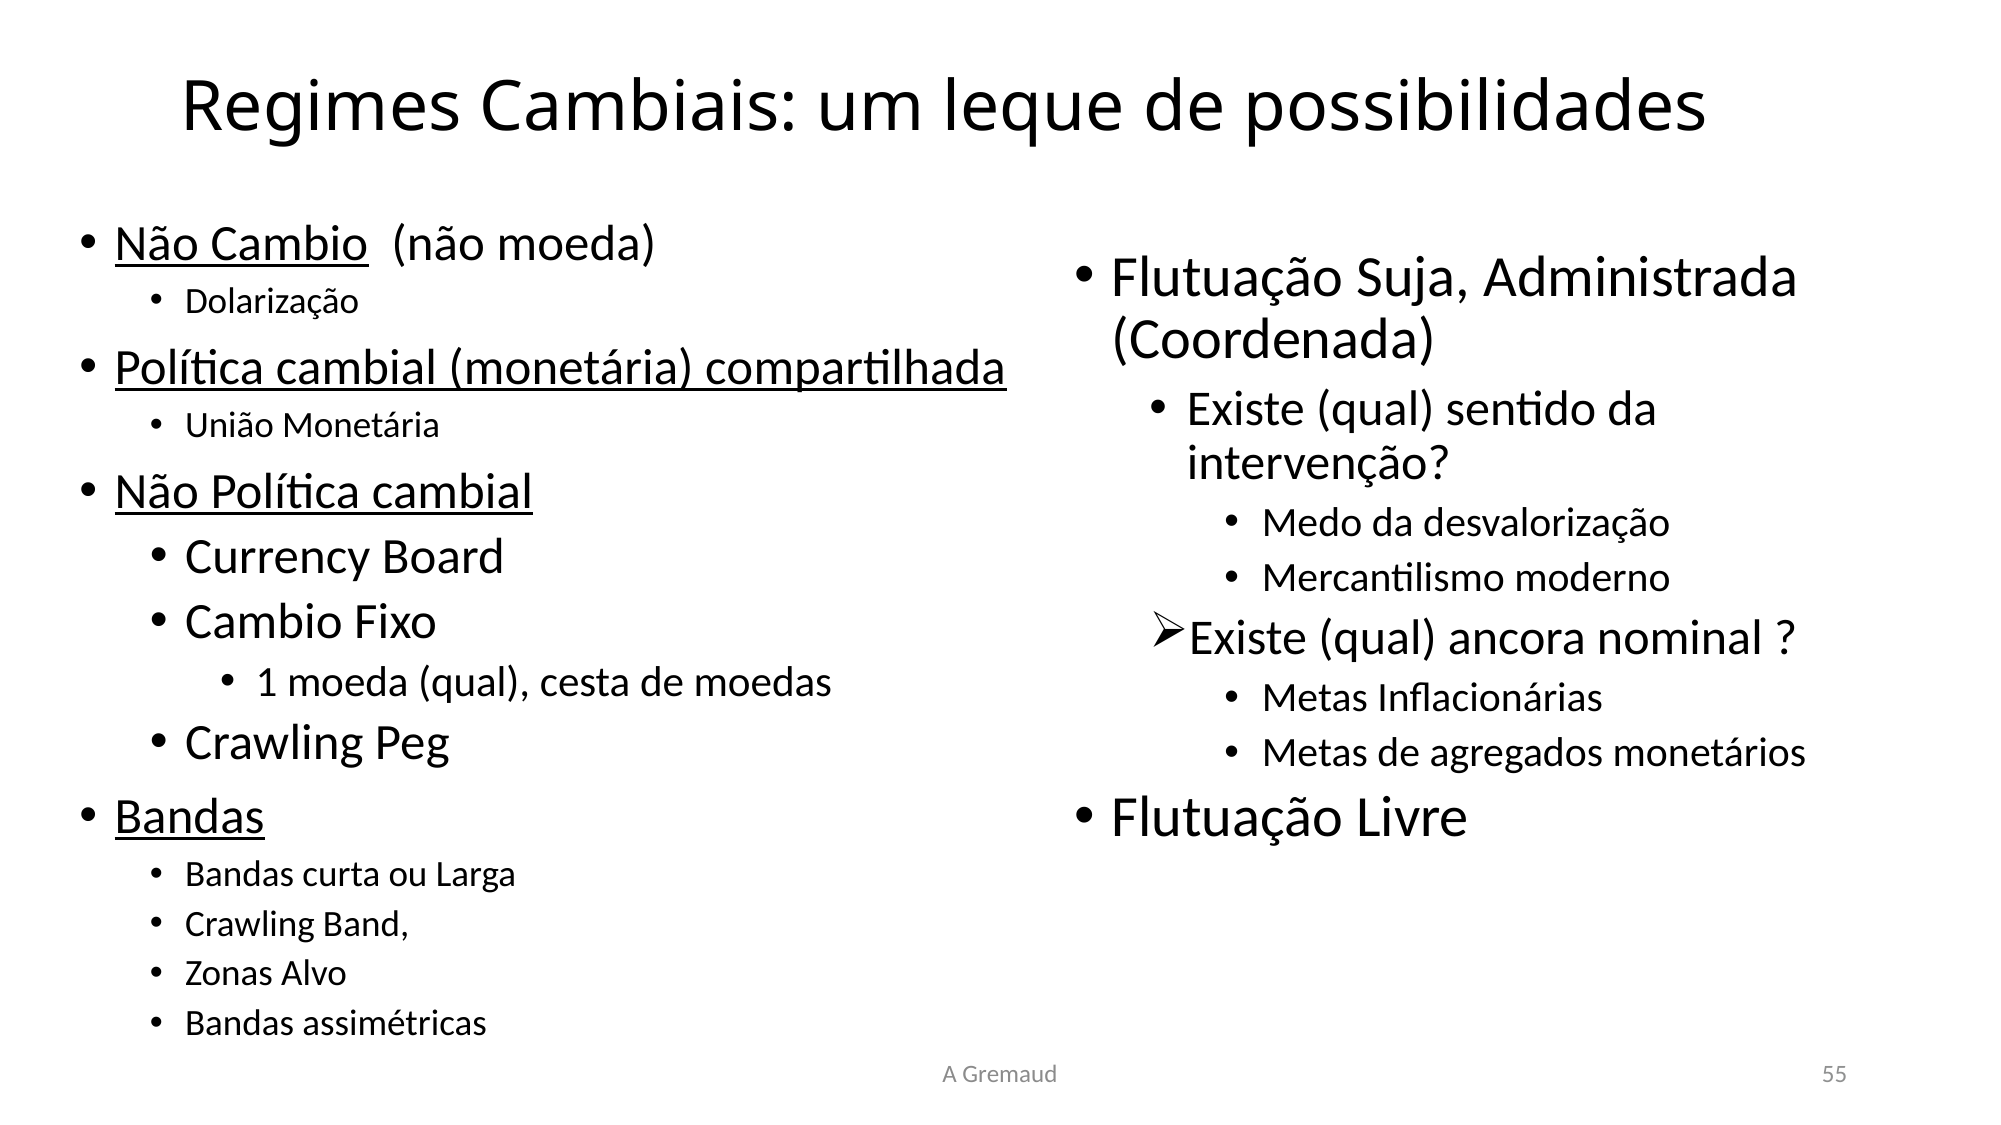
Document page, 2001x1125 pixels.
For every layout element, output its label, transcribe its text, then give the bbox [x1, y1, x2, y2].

slide_number 55 [1412, 1059, 1863, 1103]
list Não Cambio (não moeda) Dolarização Política cambial (monetária) compartilhada União Monetária Não Política cambial Currency Board Cambio Fixo 1 moeda (qual), cesta de moedas Crawling Peg Bandas Bandas curta ou Larga Crawling Band, Zonas Alvo Bandas assimétricas [64, 208, 1200, 1061]
footer A Gremaud [662, 1059, 1338, 1103]
title Regimes Cambiais: um leque de possibilidades [165, 31, 1849, 185]
list Flutuação Suja, Administrada (Coordenada) Existe (qual) sentido da intervenção? Medo da desvalorização Mercantilismo moderno Existe (qual) ancora nominal ? Metas Inflacionárias Metas de agregados monetários Flutuação Livre [984, 238, 1898, 1059]
